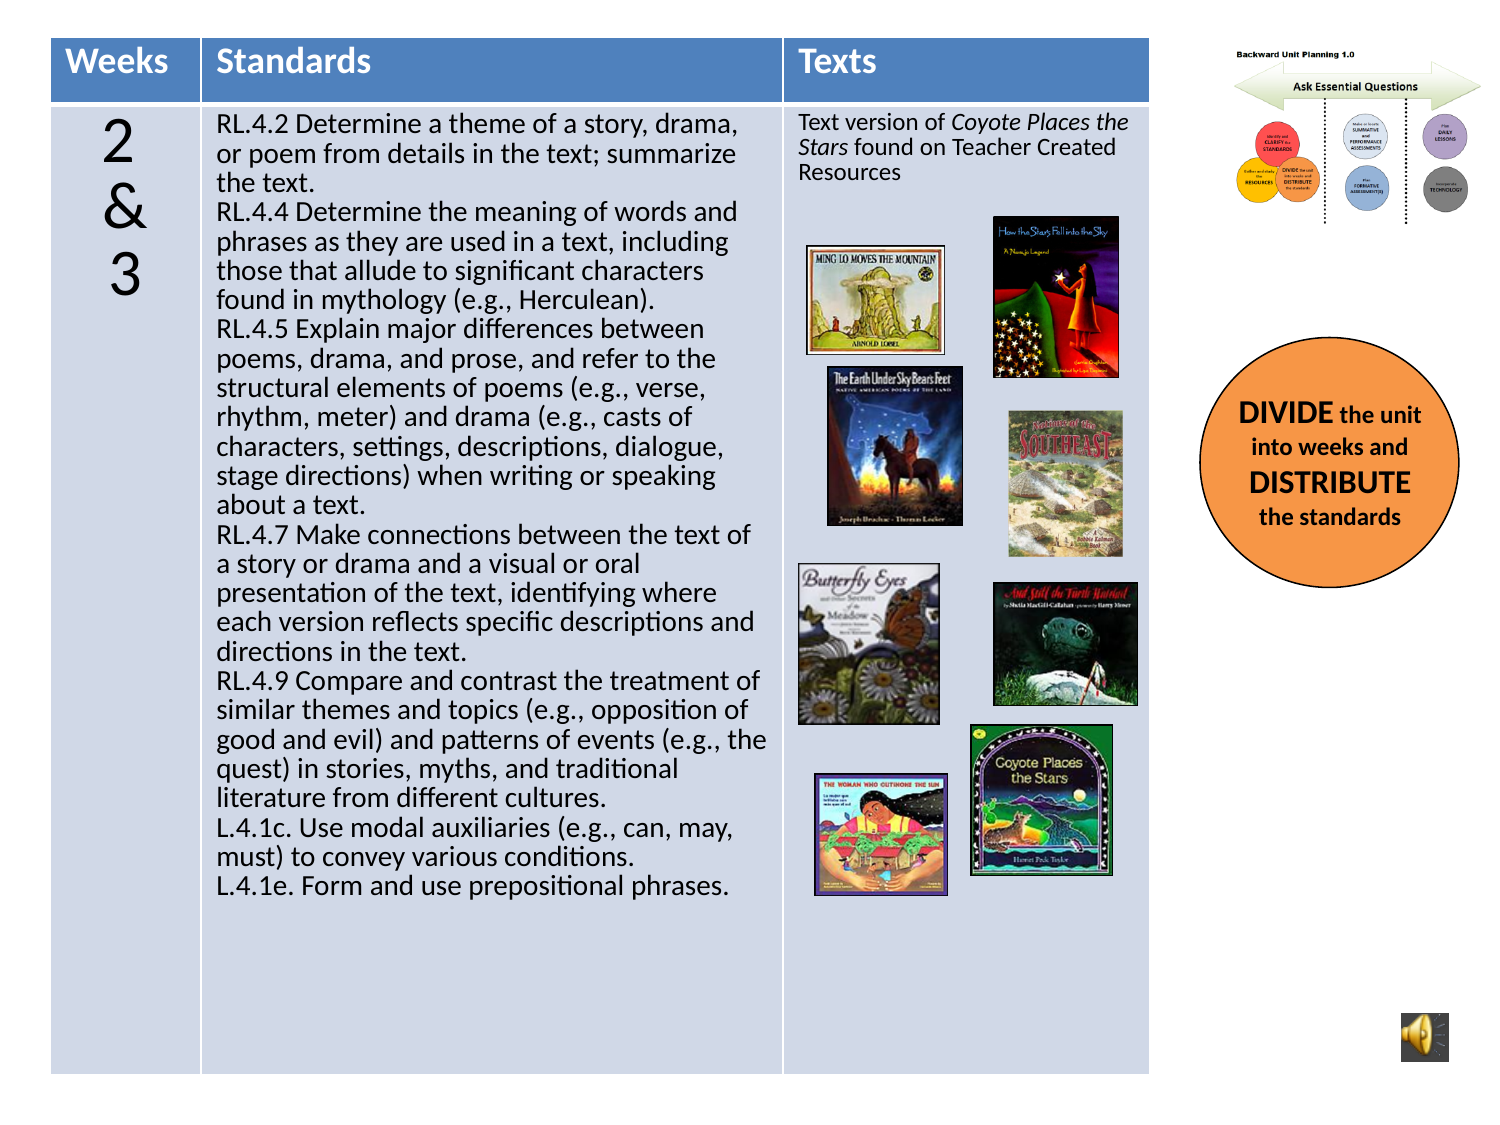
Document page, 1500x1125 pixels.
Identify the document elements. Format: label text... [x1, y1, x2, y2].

picture [993, 216, 1119, 379]
table_header Texts [784, 38, 1149, 102]
picture [806, 245, 945, 355]
table_header Weeks [51, 38, 200, 102]
picture [1399, 1012, 1451, 1063]
picture [827, 366, 963, 526]
table_cell 2 & 3 [51, 107, 200, 1074]
table_cell Text version of Coyote Places the Stars found on Teacher Created Resources [784, 107, 1149, 1074]
picture [969, 724, 1113, 876]
picture [1224, 37, 1500, 249]
picture [993, 581, 1139, 706]
picture [798, 562, 940, 725]
picture [1008, 410, 1123, 557]
table_header Standards [202, 38, 782, 102]
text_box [1199, 337, 1460, 588]
picture [814, 773, 949, 896]
table_cell RL.4.2 Determine a theme of a story, drama, or poem from details in the text; summarize the text. RL.4.4 Determine the meaning of words and phrases as they are used in a text, including those that allude to significant characters found in mythology (e.g., Herculean). RL.4.5 Explain major differences between poems, drama, and prose, and refer to the structural elements of poems (e.g., verse, rhythm, meter) and drama (e.g., casts of characters, settings, descriptions, dialogue, stage directions) when writing or speaking about a text. RL.4.7 Make connections between the text of a story or drama and a visual or oral presentation of the text, identifying where each version reflects specific descriptions and directions in the text. RL.4.9 Compare and contrast the treatment of similar themes and topics (e.g., opposition of good and evil) and patterns of events (e.g., the quest) in stories, myths, and traditional literature from different cultures. L.4.1c. Use modal auxiliaries (e.g., can, may, must) to convey various conditions. L.4.1e. Form and use prepositional phrases. [202, 107, 782, 1074]
